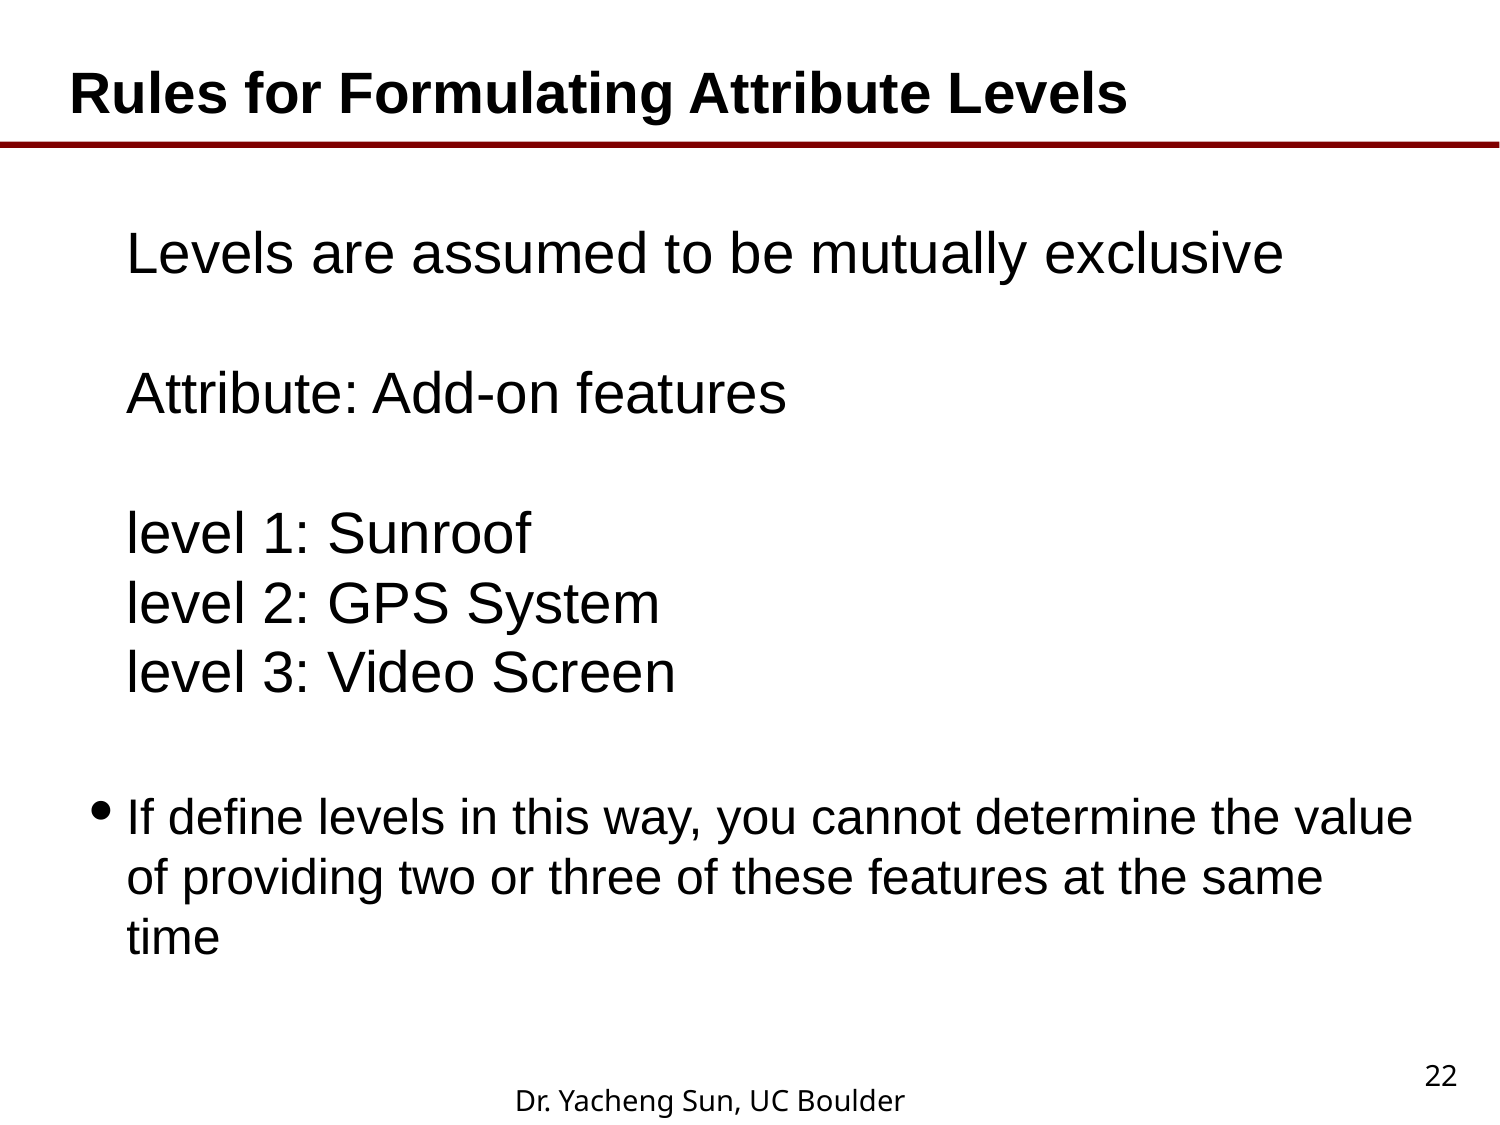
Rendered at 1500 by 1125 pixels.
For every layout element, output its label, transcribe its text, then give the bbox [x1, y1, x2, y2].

text_box Dr. Yacheng Sun, UC Boulder [500, 1074, 1063, 1125]
title Rules for Formulating Attribute Levels [62, 0, 1338, 126]
list Levels are assumed to be mutually exclusive Attribute: Add-on features level 1: Sunroof level 2: GPS System level 3: Video Screen If define levels in this way, you cannot determine the value of providing two or three of these features at the same time [62, 207, 1438, 1058]
text_box 22 [1160, 1029, 1473, 1105]
